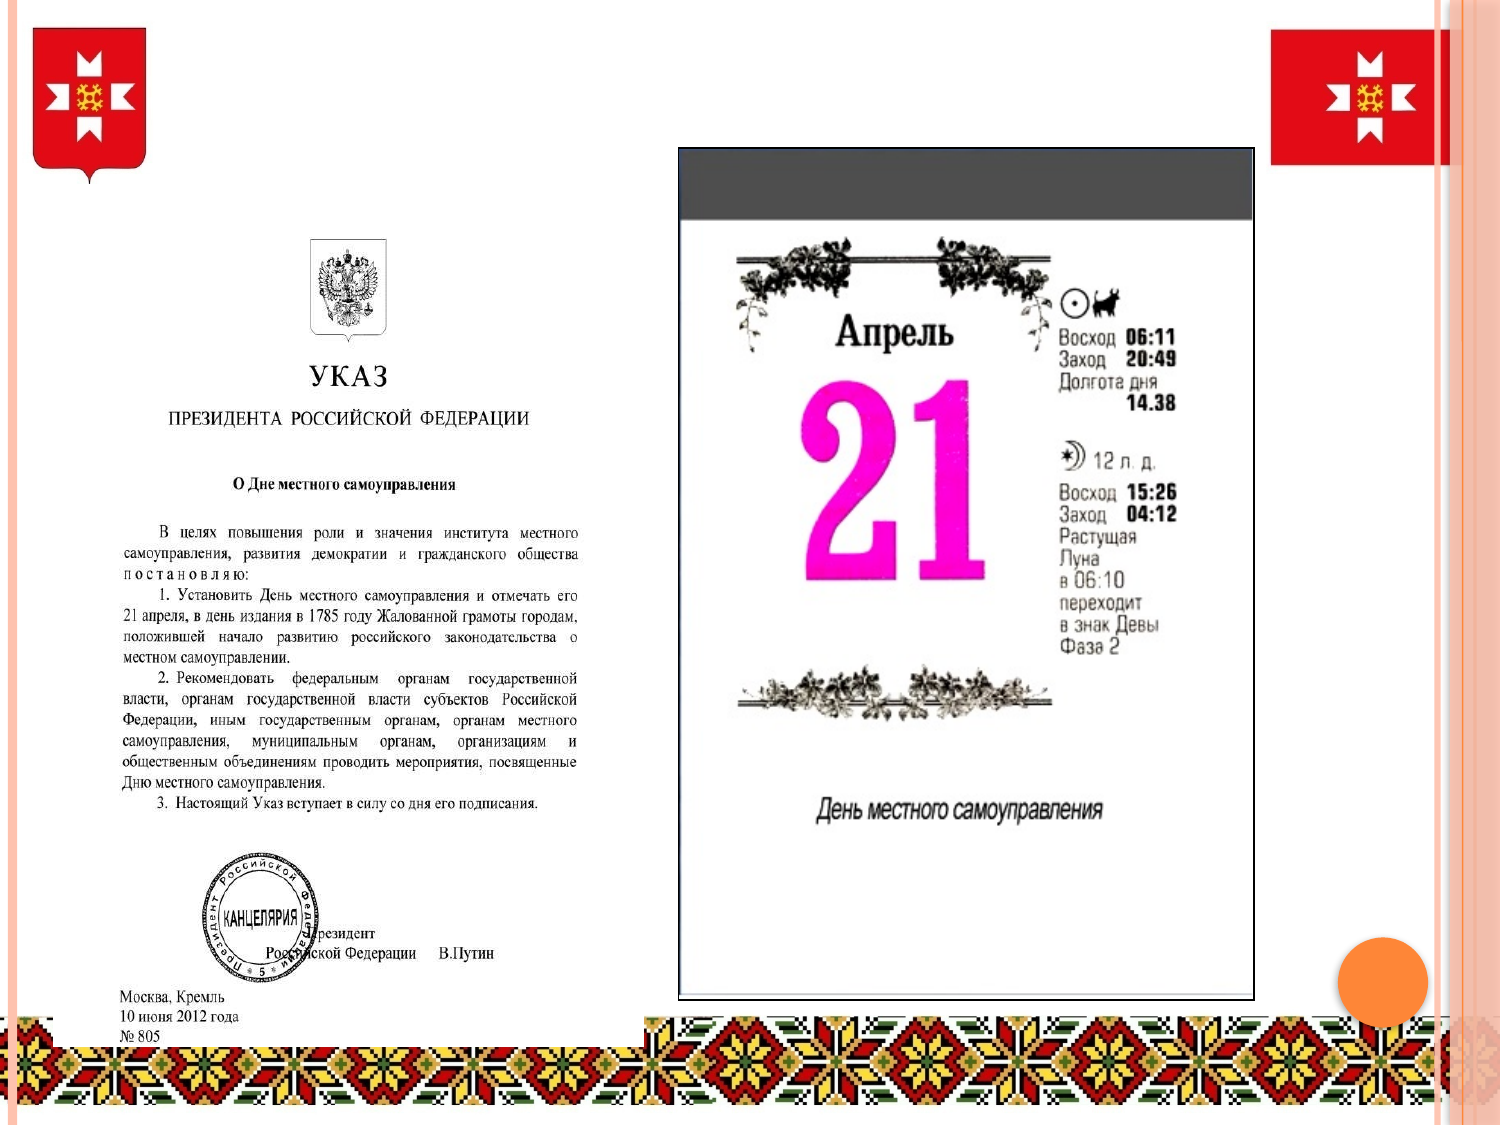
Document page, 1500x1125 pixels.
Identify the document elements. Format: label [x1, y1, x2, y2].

list [52, 184, 645, 1048]
picture [0, 0, 7, 1125]
picture [18, 0, 1434, 1125]
picture [1441, 0, 1449, 1125]
